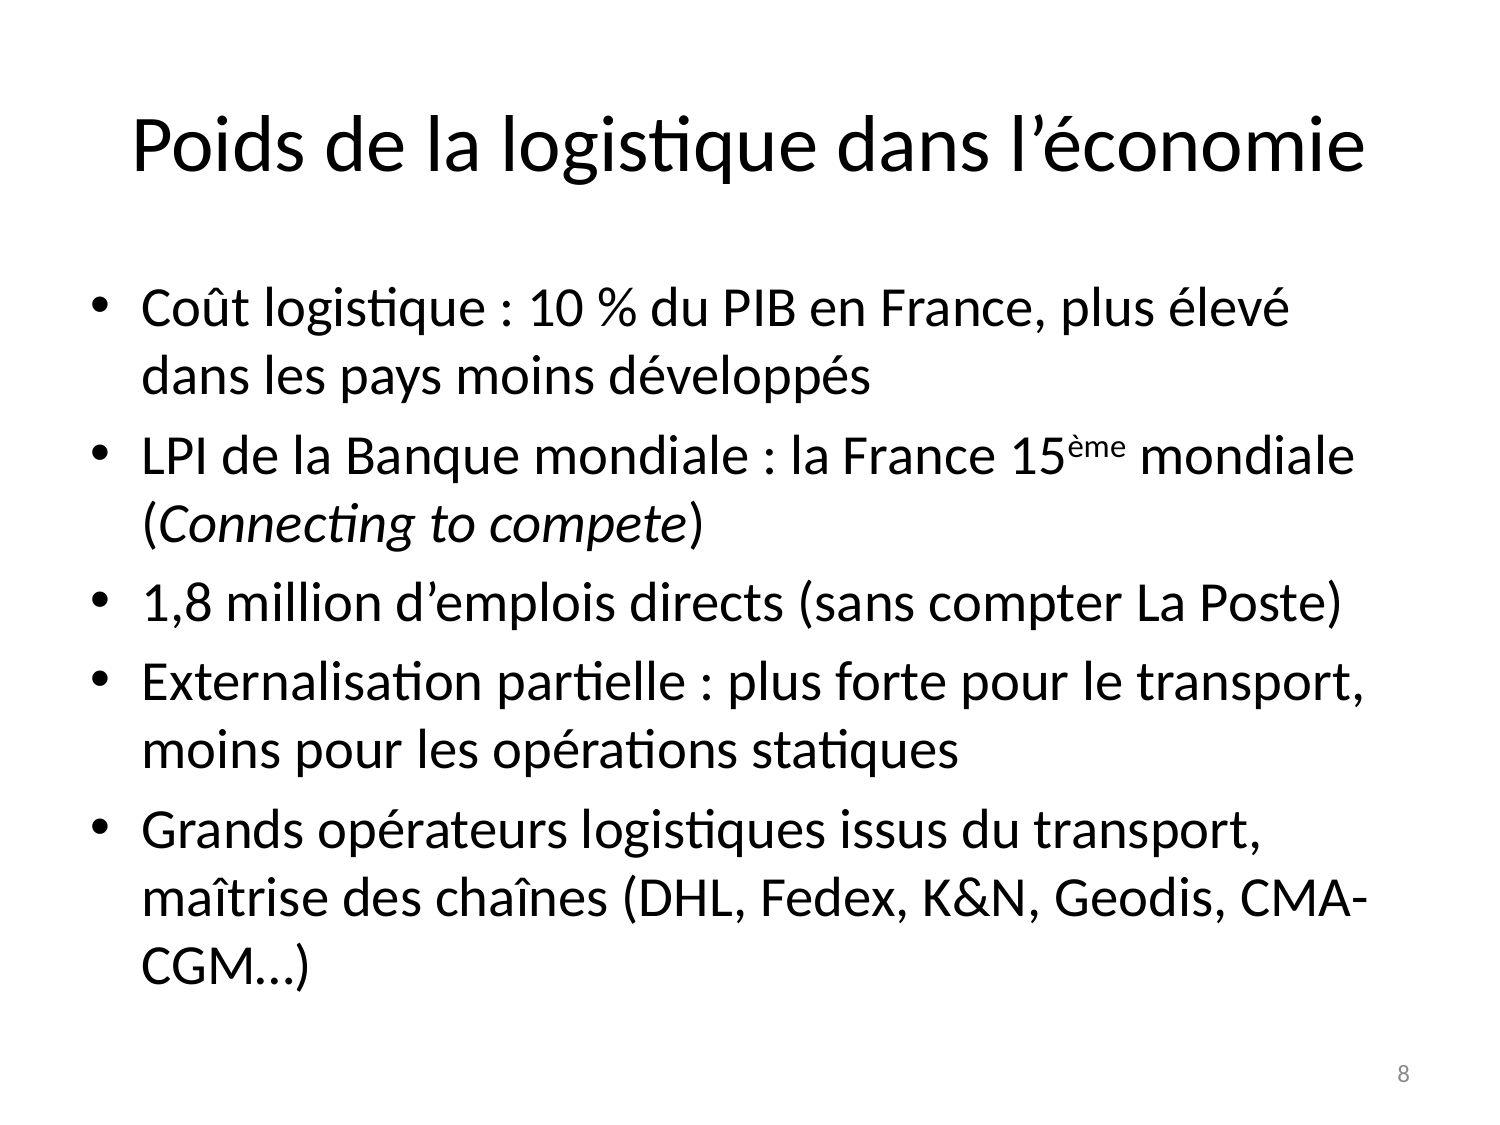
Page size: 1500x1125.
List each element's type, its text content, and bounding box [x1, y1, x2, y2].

list Coût logistique : 10 % du PIB en France, plus élevé dans les pays moins développés LPI de la Banque mondiale : la France 15ème mondiale (Connecting to compete) 1,8 million d’emplois directs (sans compter La Poste) Externalisation partielle : plus forte pour le transport, moins pour les opérations statiques Grands opérateurs logistiques issus du transport, maîtrise des chaînes (DHL, Fedex, K&N, Geodis, CMA-CGM…) [75, 262, 1425, 1005]
slide_number 8 [1074, 1042, 1425, 1103]
title Poids de la logistique dans l’économie [75, 45, 1425, 233]
